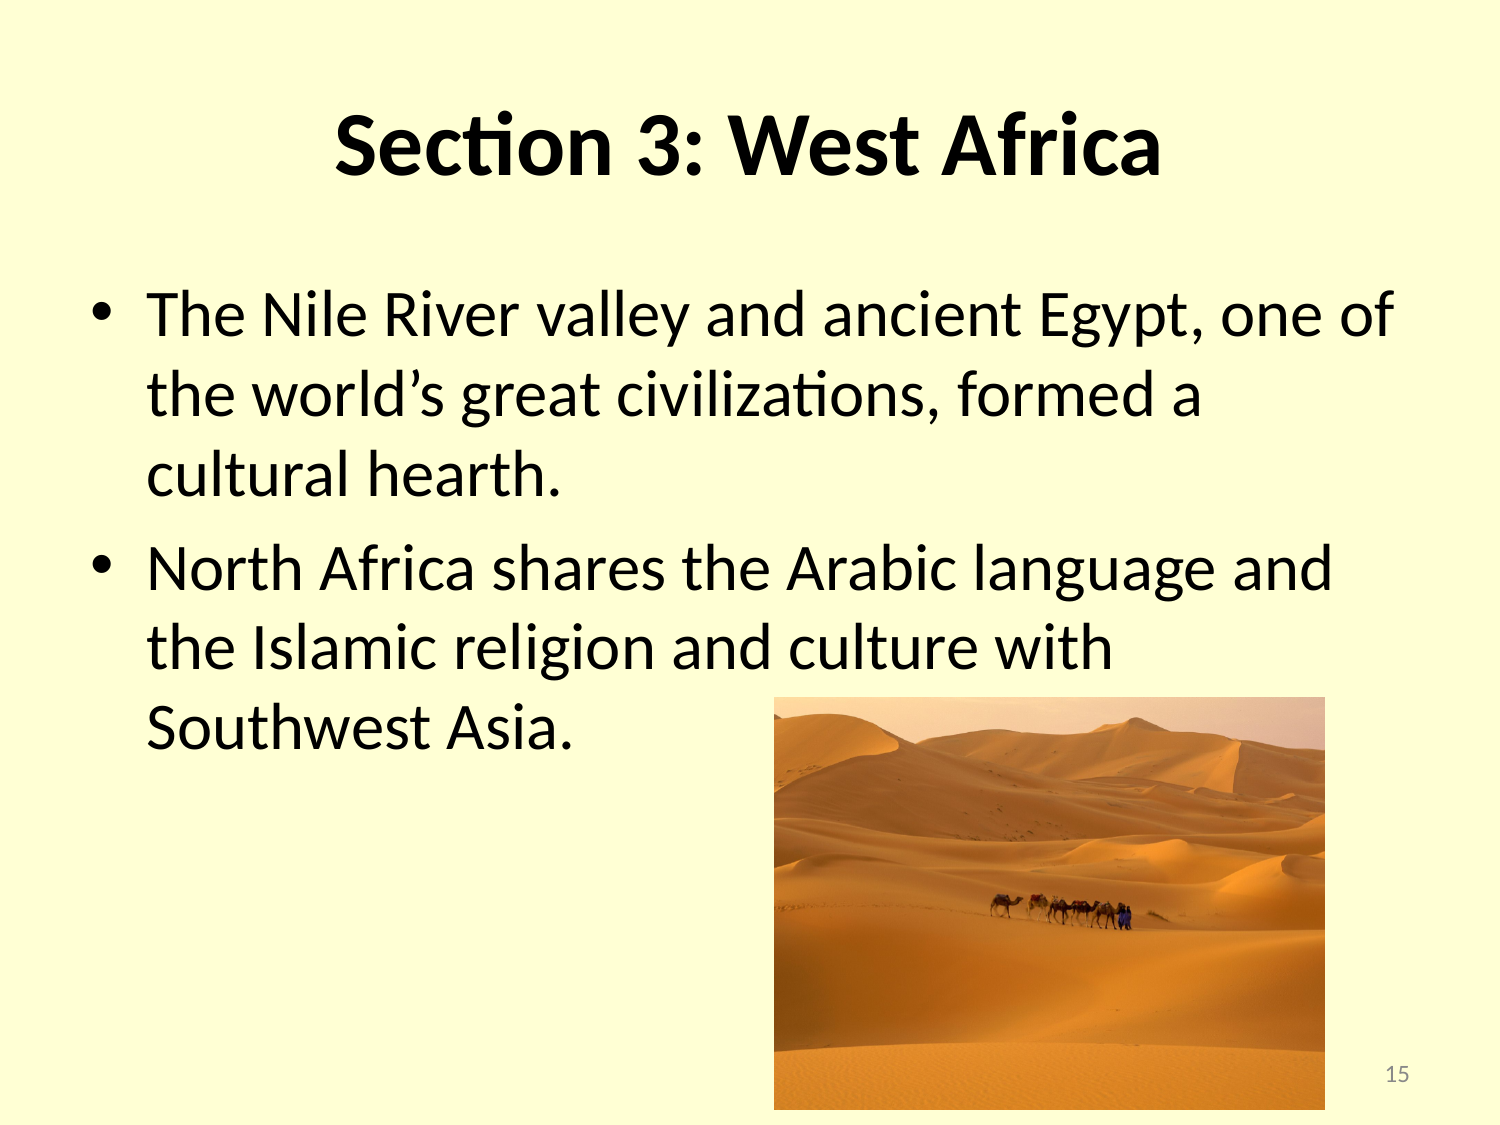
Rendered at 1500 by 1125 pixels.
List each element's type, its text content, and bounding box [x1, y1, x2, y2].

list The Nile River valley and ancient Egypt, one of the world’s great civilizations, formed a cultural hearth. North Africa shares the Arabic language and the Islamic religion and culture with Southwest Asia. [75, 262, 1425, 1005]
title Section 3: West Africa [75, 45, 1425, 233]
slide_number 15 [1329, 1042, 1425, 1103]
picture [774, 696, 1326, 1110]
